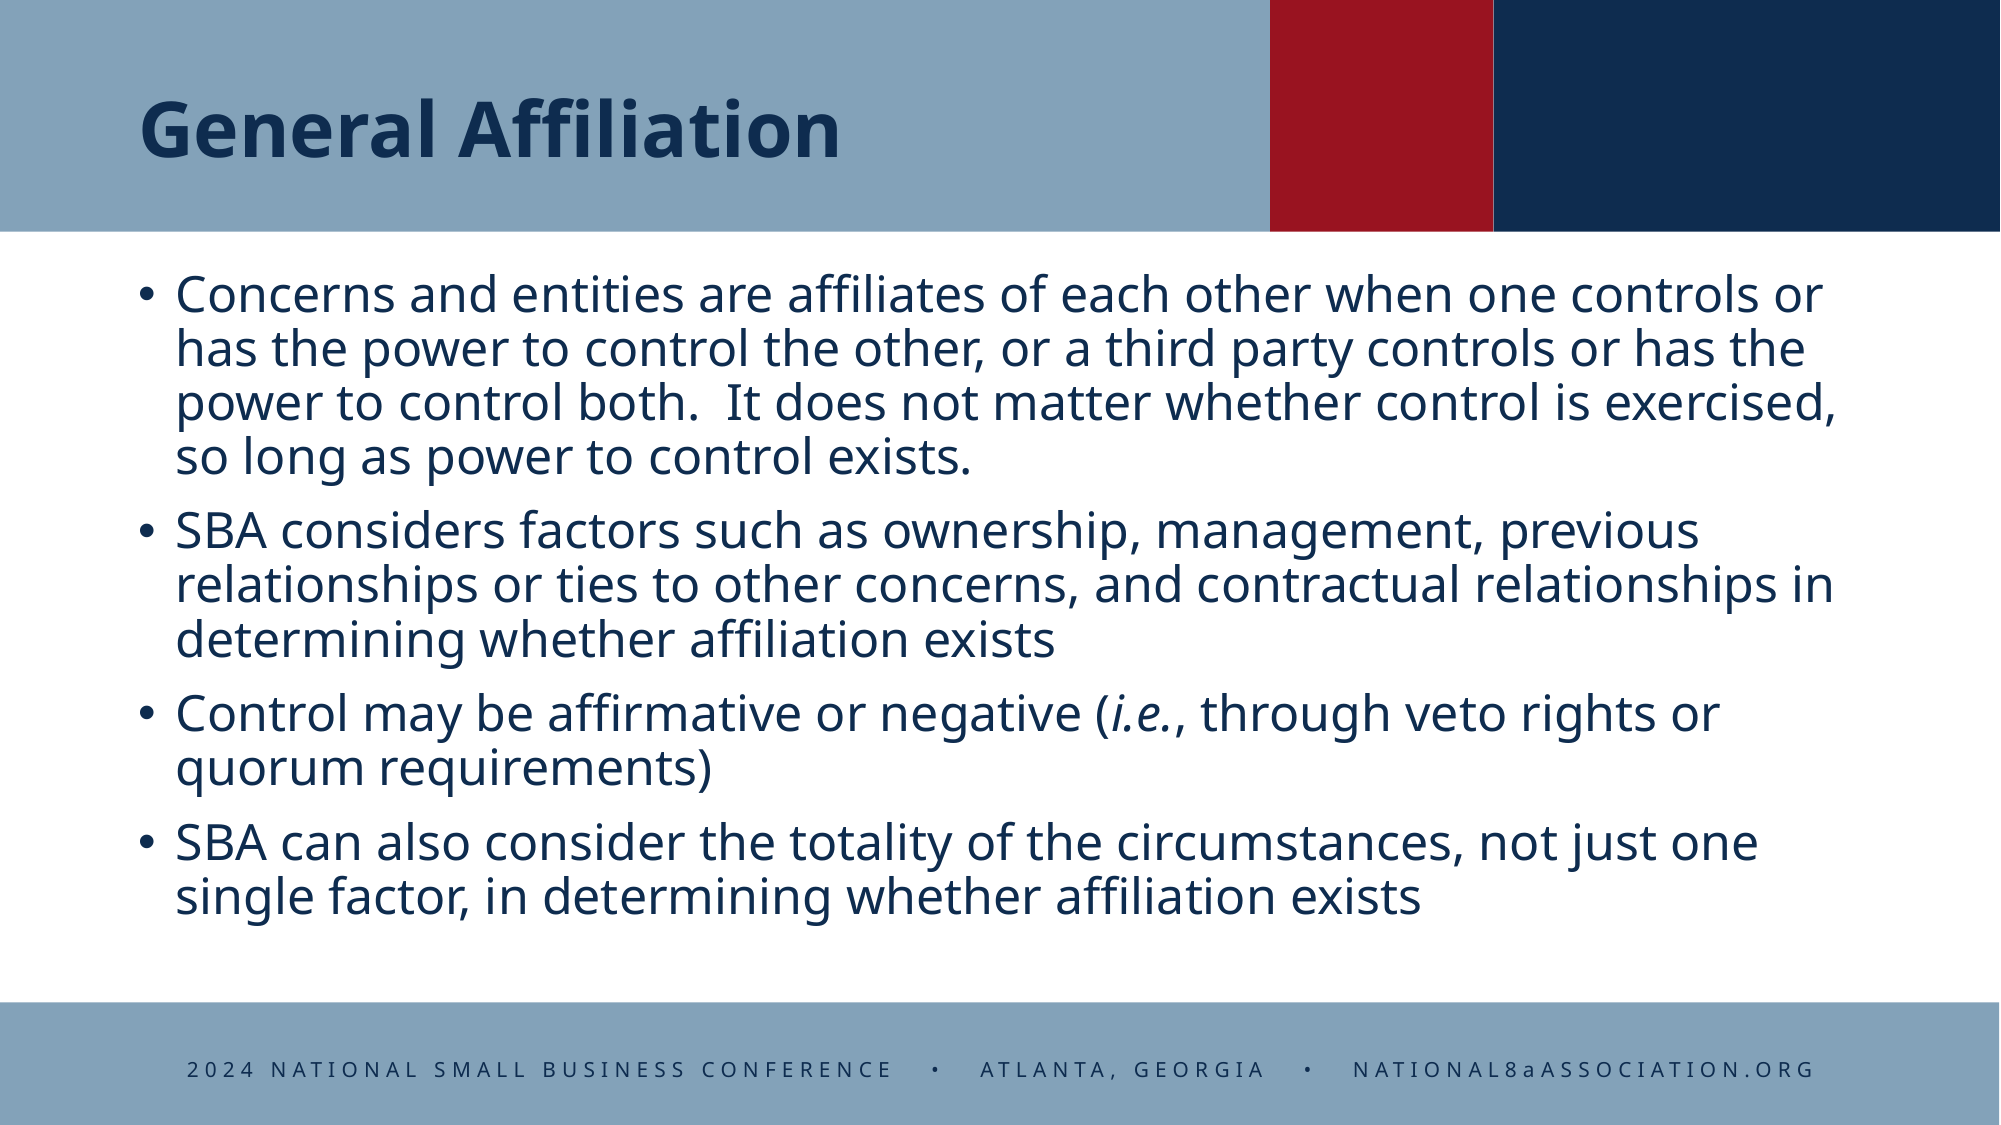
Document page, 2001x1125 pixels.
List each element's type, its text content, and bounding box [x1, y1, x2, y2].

list Concerns and entities are affiliates of each other when one controls or has the power to control the other, or a third party controls or has the power to control both. It does not matter whether control is exercised, so long as power to control exists. SBA considers factors such as ownership, management, previous relationships or ties to other concerns, and contractual relationships in determining whether affiliation exists Control may be affirmative or negative (i.e., through veto rights or quorum requirements) SBA can also consider the totality of the circumstances, not just one single factor, in determining whether affiliation exists [123, 261, 1886, 959]
title General Affiliation [123, 85, 1163, 181]
